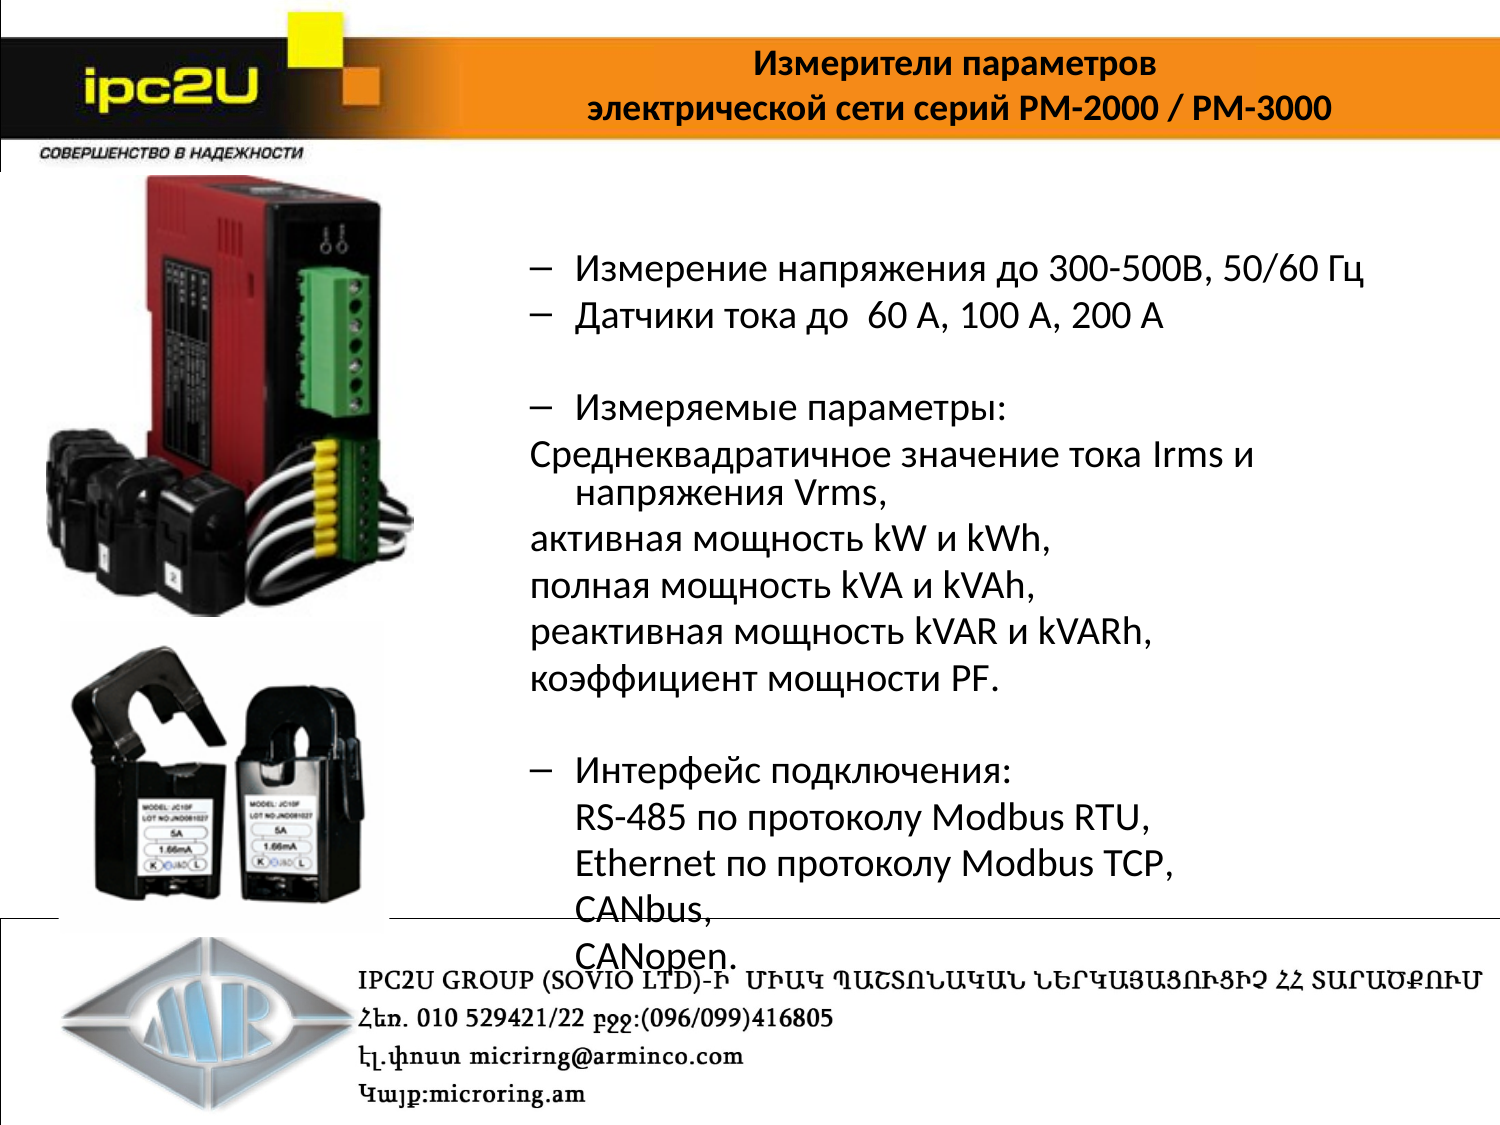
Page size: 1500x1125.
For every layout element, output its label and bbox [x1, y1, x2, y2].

picture [58, 620, 390, 937]
picture [46, 175, 414, 618]
text_box [0, 0, 1500, 1125]
